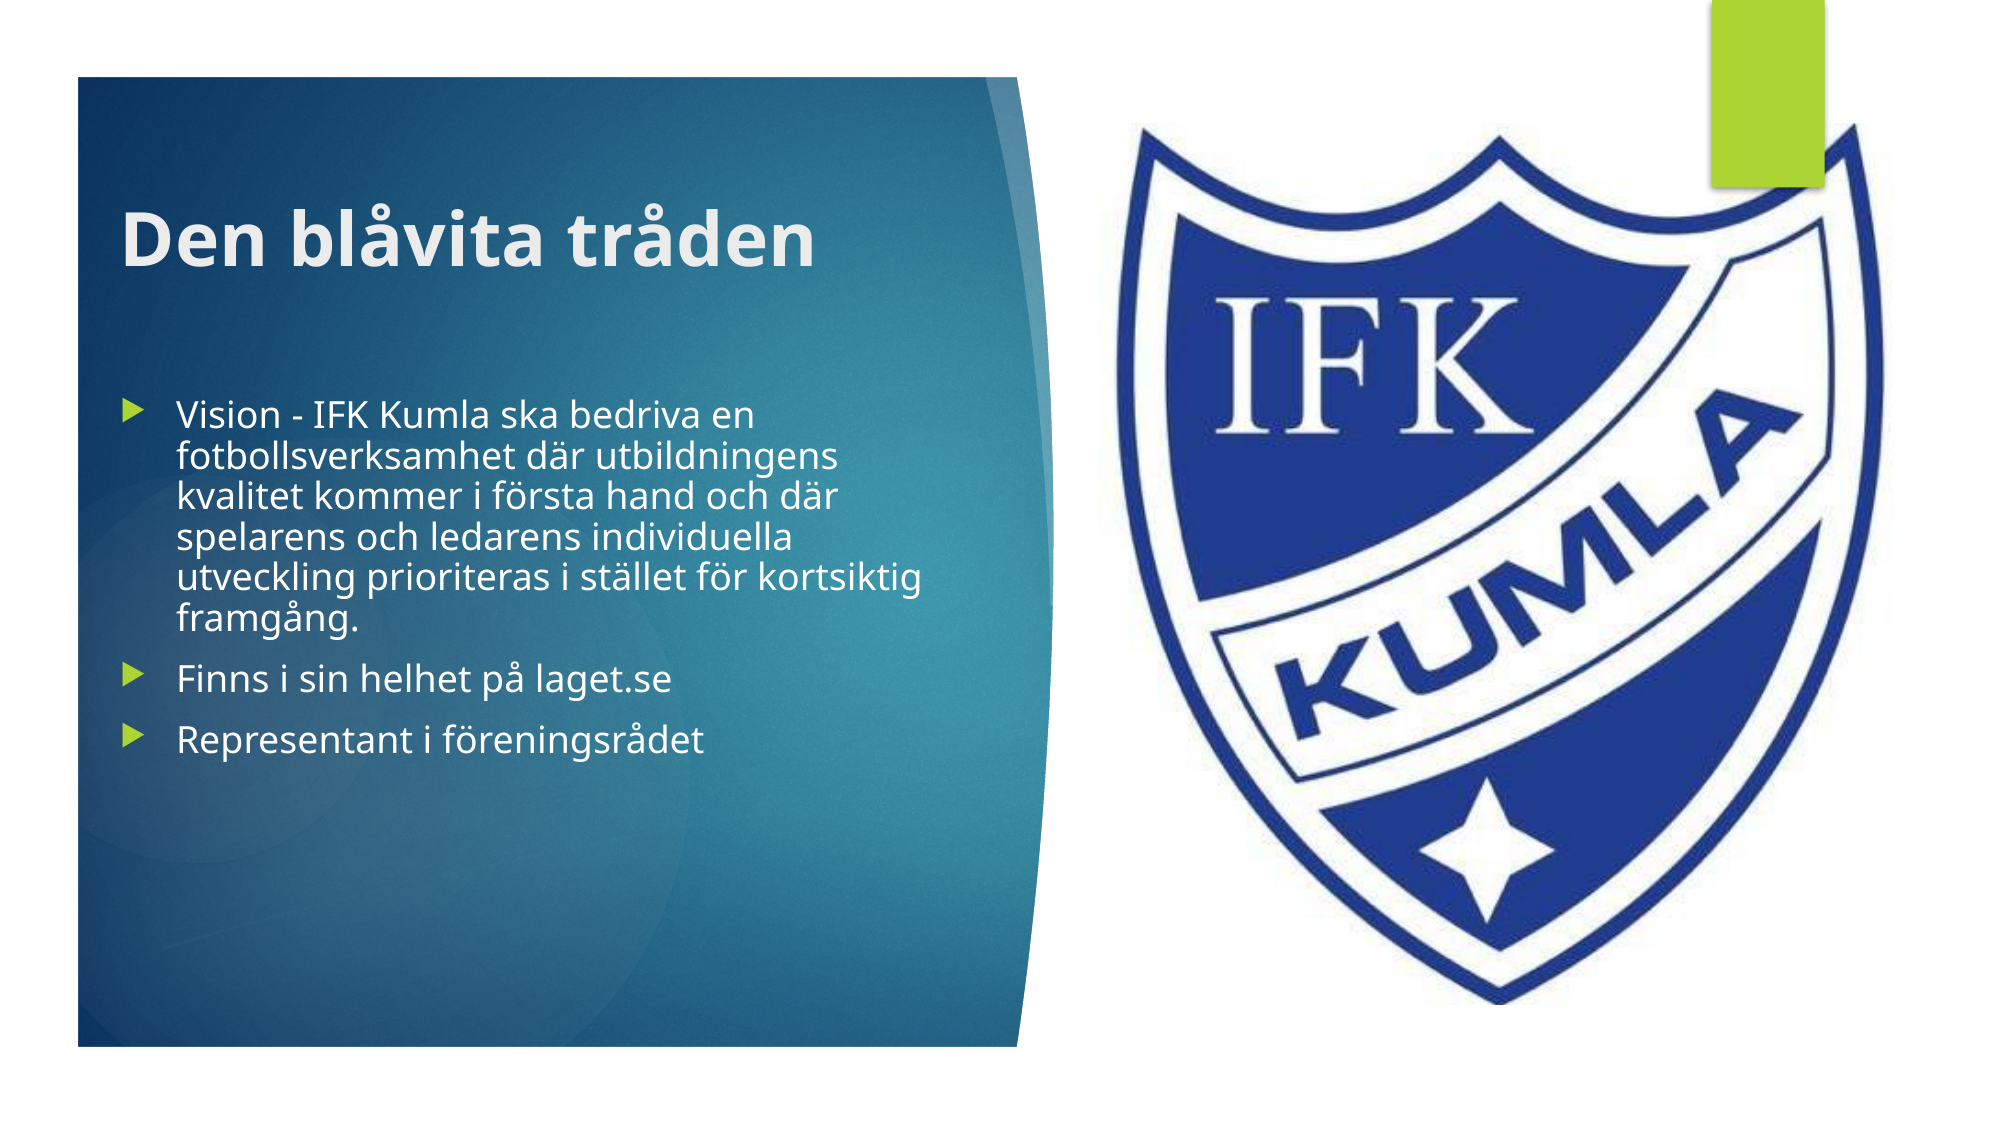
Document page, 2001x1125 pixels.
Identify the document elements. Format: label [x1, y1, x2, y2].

text_box [0, 0, 2000, 1125]
picture [1098, 123, 1894, 1005]
